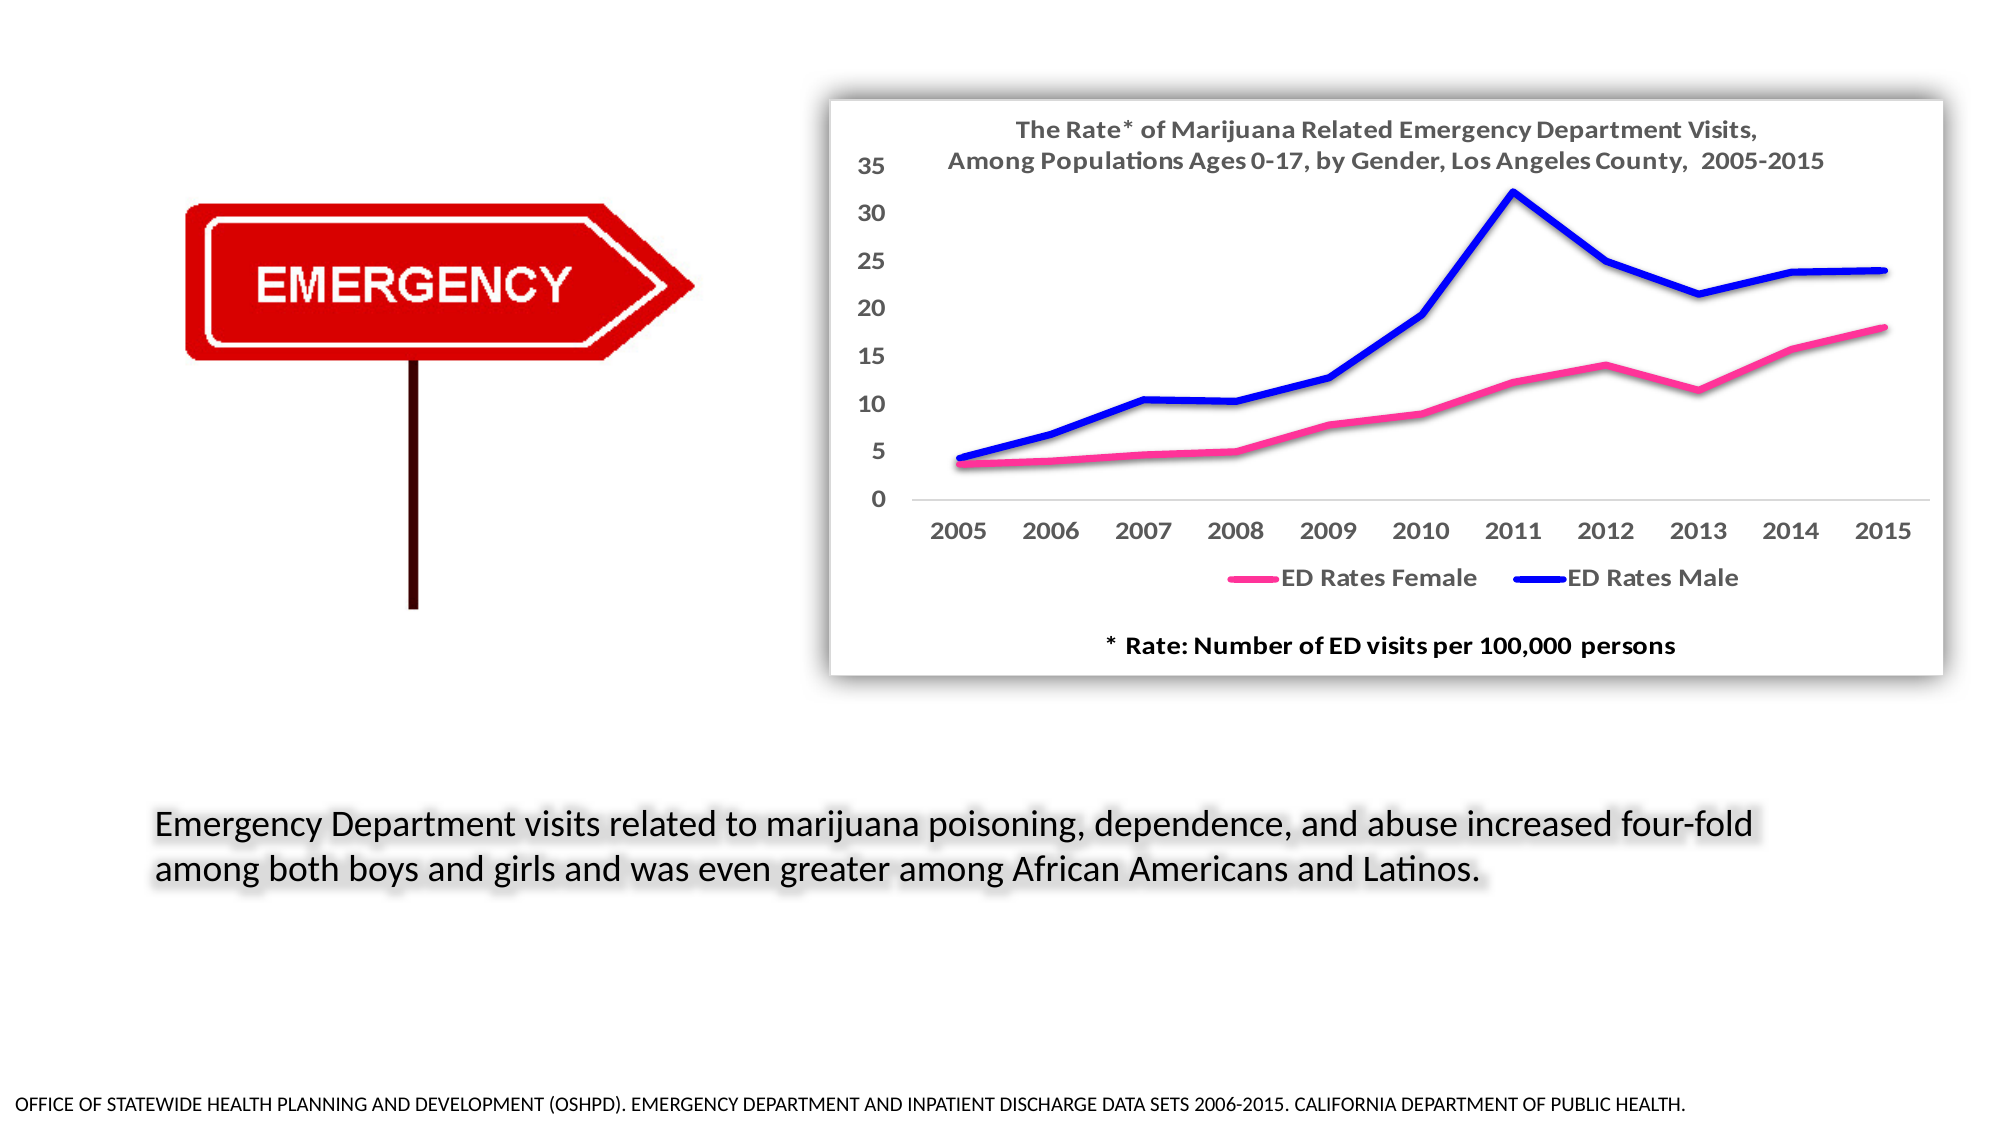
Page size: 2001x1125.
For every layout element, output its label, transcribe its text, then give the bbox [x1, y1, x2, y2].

text_box Emergency Department visits related to marijuana poisoning, dependence, and abuse increased four-fold among both boys and girls and was even greater among African Americans and Latinos. [139, 791, 1861, 898]
picture [829, 98, 1944, 676]
text_box OFFICE OF STATEWIDE HEALTH PLANNING AND DEVELOPMENT (OSHPD). EMERGENCY DEPARTMENT AND INPATIENT DISCHARGE DATA SETS 2006-2015. CALIFORNIA DEPARTMENT OF PUBLIC HEALTH. [0, 1076, 2000, 1125]
picture [113, 142, 745, 665]
